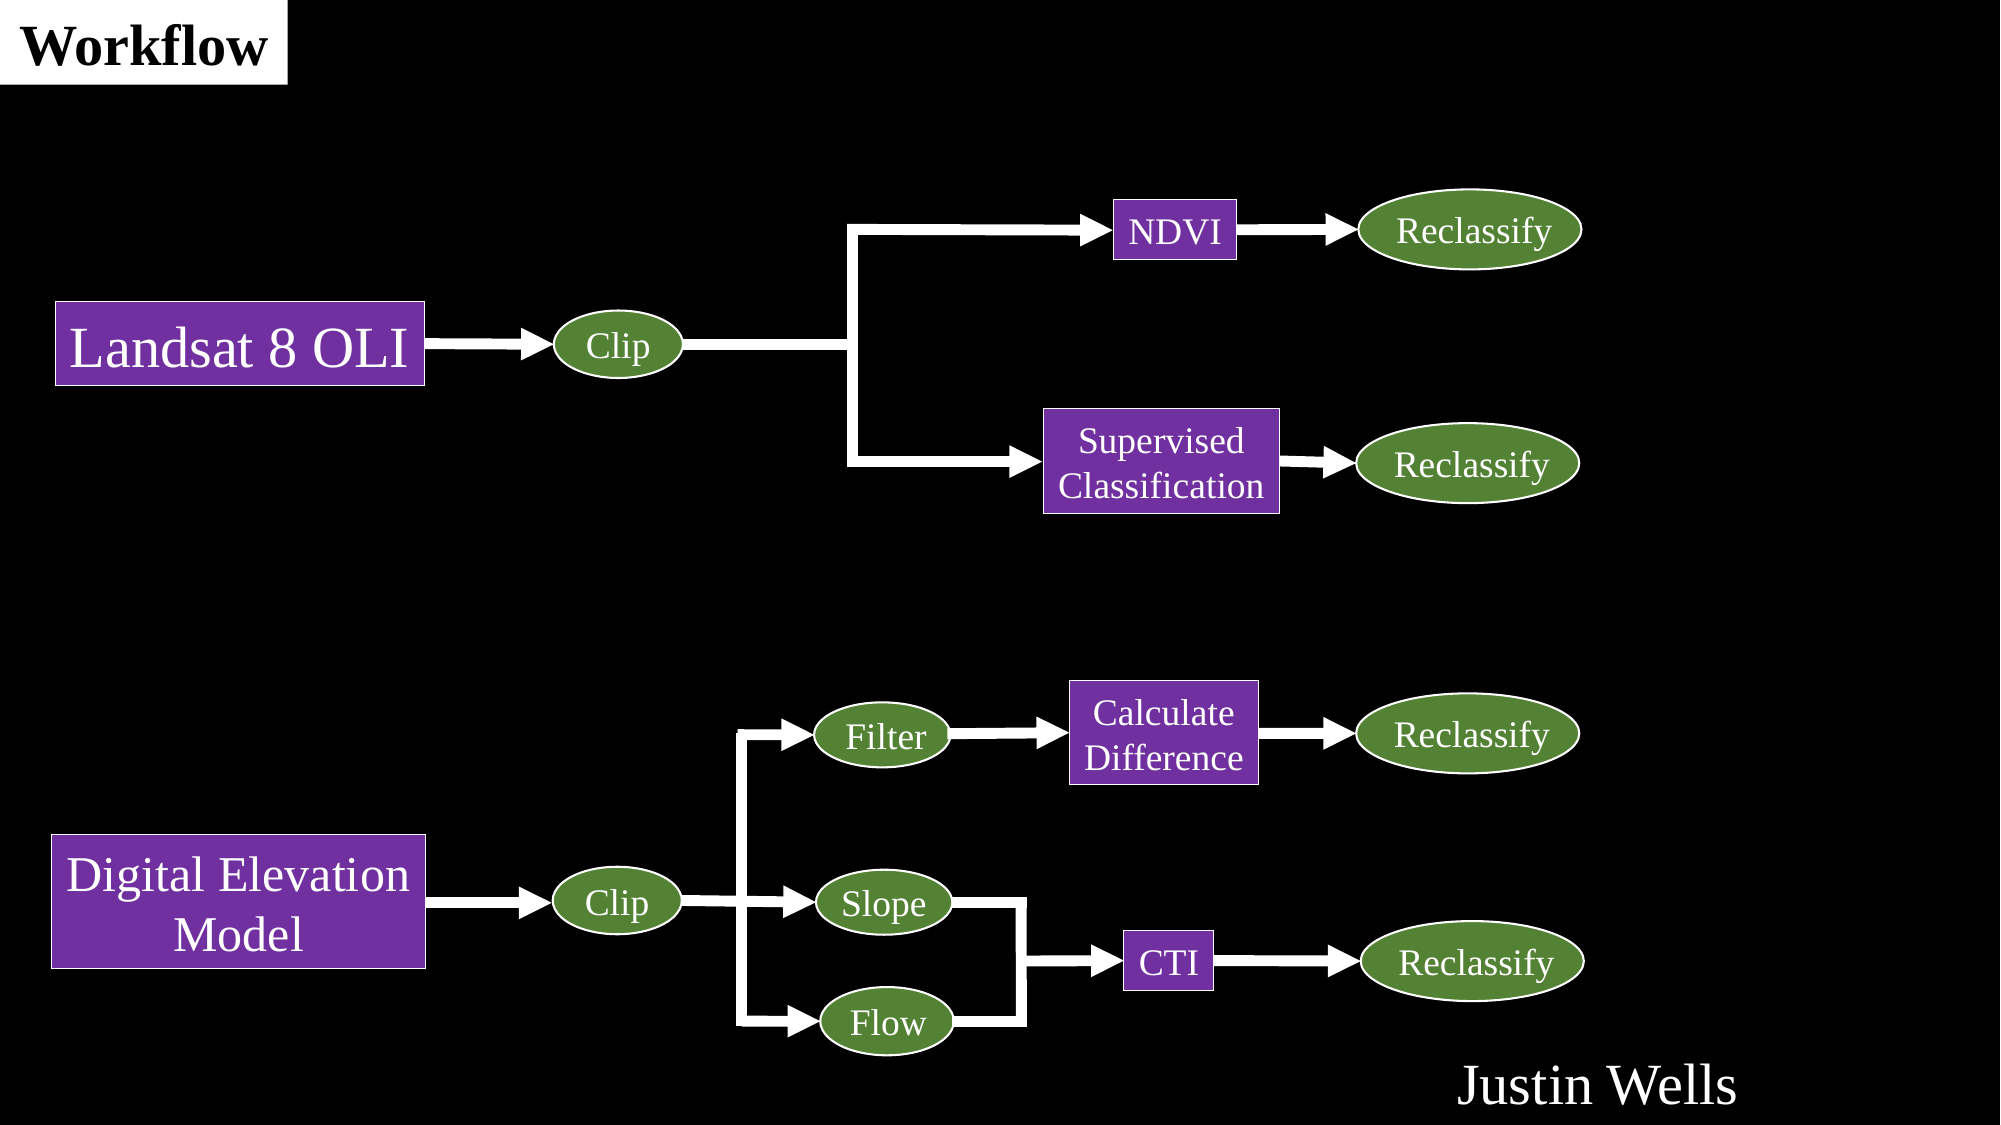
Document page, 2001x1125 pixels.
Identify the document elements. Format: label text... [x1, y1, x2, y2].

text_box CTI [1123, 930, 1214, 991]
text_box [1391, 259, 1549, 271]
text_box [813, 712, 830, 757]
text_box [1355, 437, 1379, 489]
text_box Reclassify [1381, 199, 1568, 259]
text_box [1390, 493, 1546, 505]
text_box Clip [571, 313, 666, 374]
text_box Reclassify [1379, 432, 1566, 493]
text_box [582, 930, 652, 936]
text_box Workflow [0, 0, 288, 85]
text_box [815, 884, 826, 921]
text_box [1355, 707, 1379, 759]
text_box NDVI [1113, 199, 1237, 260]
text_box [1398, 920, 1547, 930]
text_box Clip [569, 870, 665, 930]
text_box [1395, 991, 1550, 1003]
text_box [951, 1009, 955, 1033]
text_box Flow [826, 990, 951, 1051]
text_box [850, 1051, 924, 1057]
text_box [942, 883, 953, 921]
text_box [819, 1005, 826, 1037]
text_box [584, 374, 653, 380]
text_box Reclassify [1383, 930, 1570, 991]
text_box [1393, 422, 1542, 432]
text_box Calculate Difference [1069, 680, 1259, 785]
text_box [942, 717, 951, 752]
text_box [1570, 940, 1585, 982]
text_box [1566, 442, 1581, 484]
text_box [1359, 935, 1383, 987]
text_box [551, 876, 569, 925]
text_box [589, 309, 648, 313]
text_box [1389, 763, 1546, 775]
text_box [1568, 209, 1583, 250]
text_box Digital Elevation Model [51, 834, 426, 969]
text_box Filter [830, 704, 942, 765]
text_box [1566, 713, 1581, 754]
text_box [552, 320, 571, 369]
text_box [666, 320, 684, 369]
text_box [1393, 188, 1546, 199]
text_box Slope [826, 871, 942, 932]
text_box Supervised Classification [1043, 408, 1280, 514]
text_box Reclassify [1379, 702, 1566, 763]
text_box [585, 865, 649, 870]
text_box [852, 932, 917, 936]
text_box [1357, 204, 1381, 255]
text_box Landsat 8 OLI [55, 301, 425, 386]
text_box [1394, 692, 1541, 702]
text_box Justin Wells [1434, 1039, 1762, 1124]
text_box [855, 986, 919, 990]
text_box [851, 765, 913, 769]
text_box [665, 876, 683, 925]
